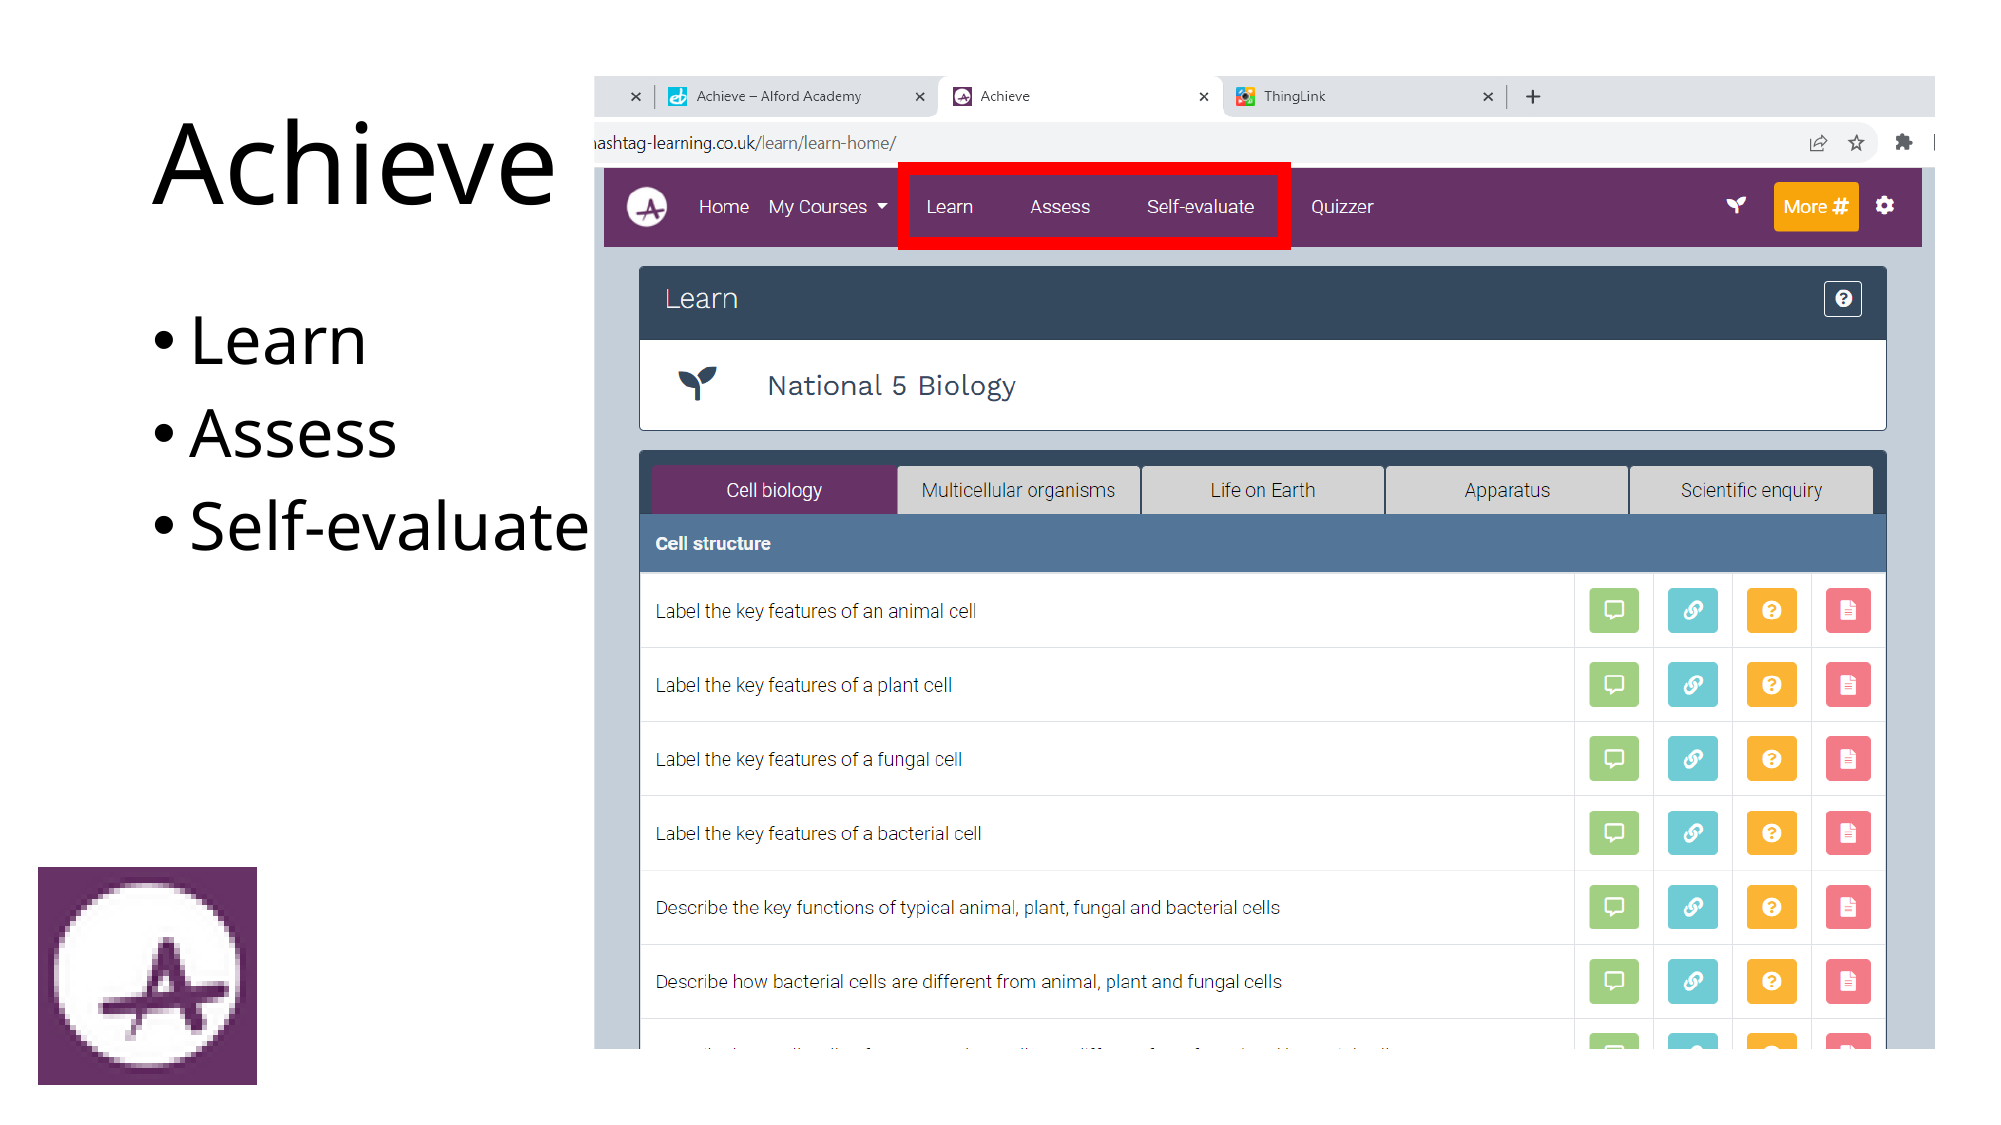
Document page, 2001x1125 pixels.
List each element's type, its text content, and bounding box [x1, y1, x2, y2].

list Learn Assess Self-evaluate [137, 299, 594, 1014]
title Achieve [137, 59, 1863, 278]
picture [38, 867, 257, 1085]
picture [594, 76, 1935, 1049]
